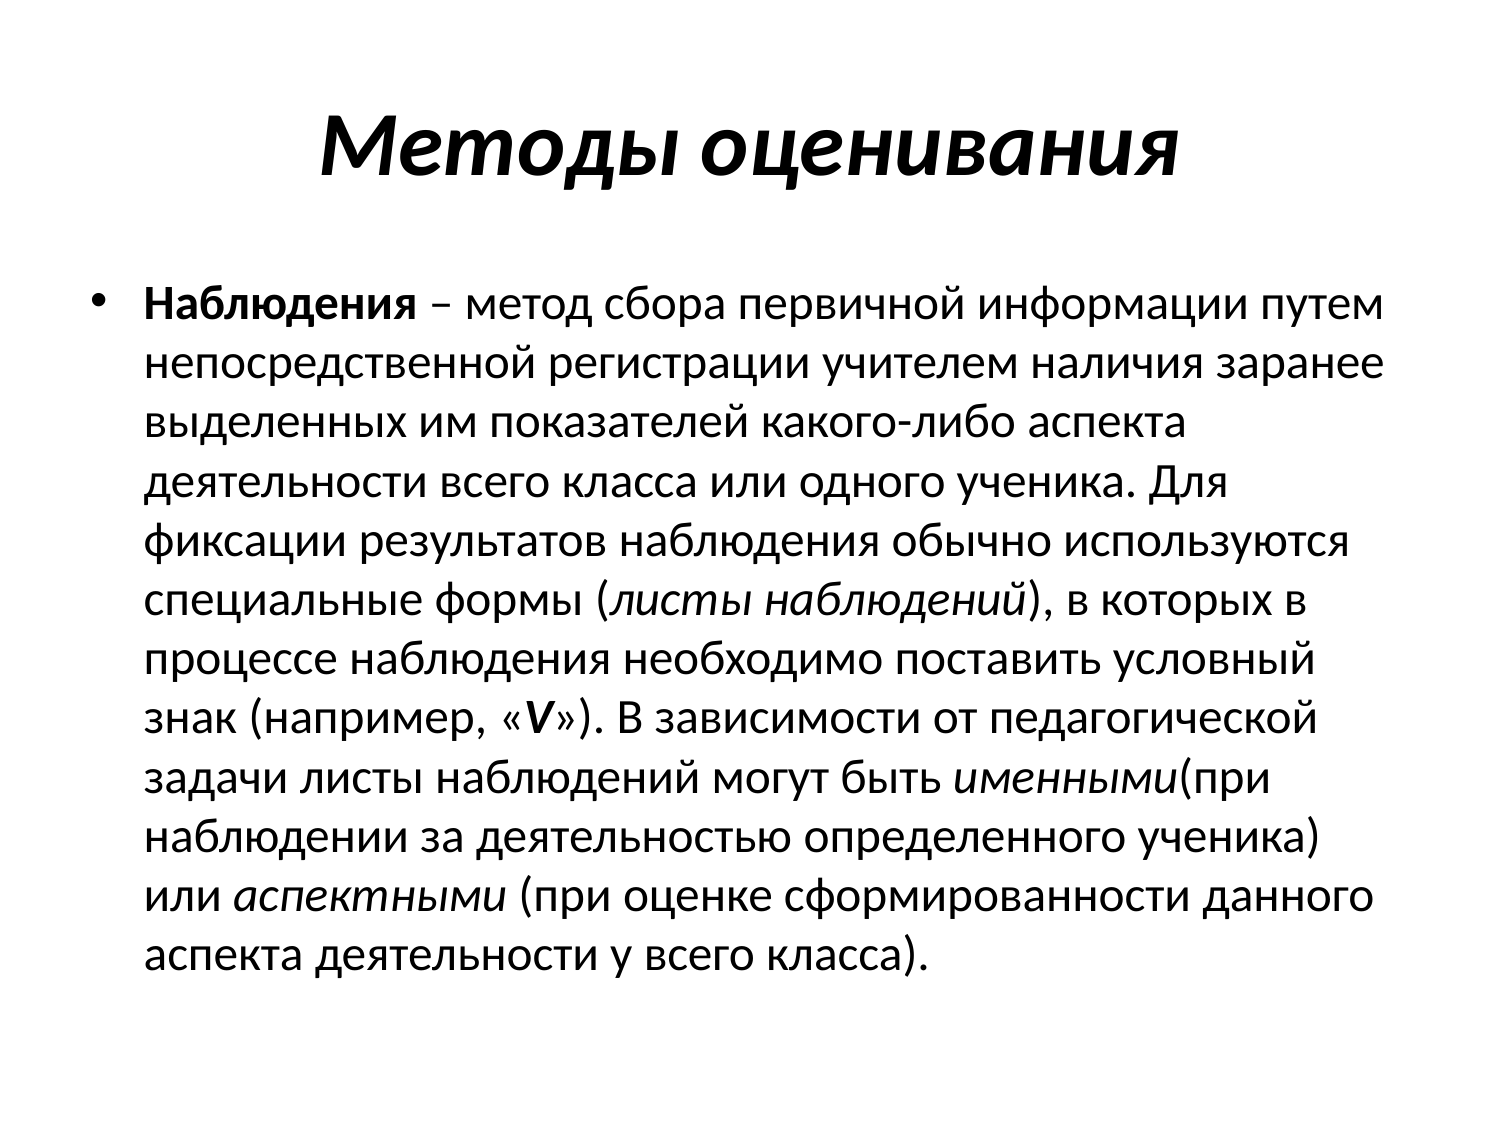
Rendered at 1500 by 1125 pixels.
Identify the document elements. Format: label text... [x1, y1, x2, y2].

title Методы оценивания [75, 45, 1425, 233]
list Наблюдения – метод сбора первичной информации путем непосредственной регистрации учителем наличия заранее выделенных им показателей какого-либо аспекта деятельности всего класса или одного ученика. Для фиксации результатов наблюдения обычно используются специальные формы (листы наблюдений), в которых в процессе наблюдения необходимо поставить условный знак (например, «V»). В зависимости от педагогической задачи листы наблюдений могут быть именными(при наблюдении за деятельностью определенного ученика) или аспектными (при оценке сформированности данного аспекта деятельности у всего класса). [75, 262, 1425, 1005]
